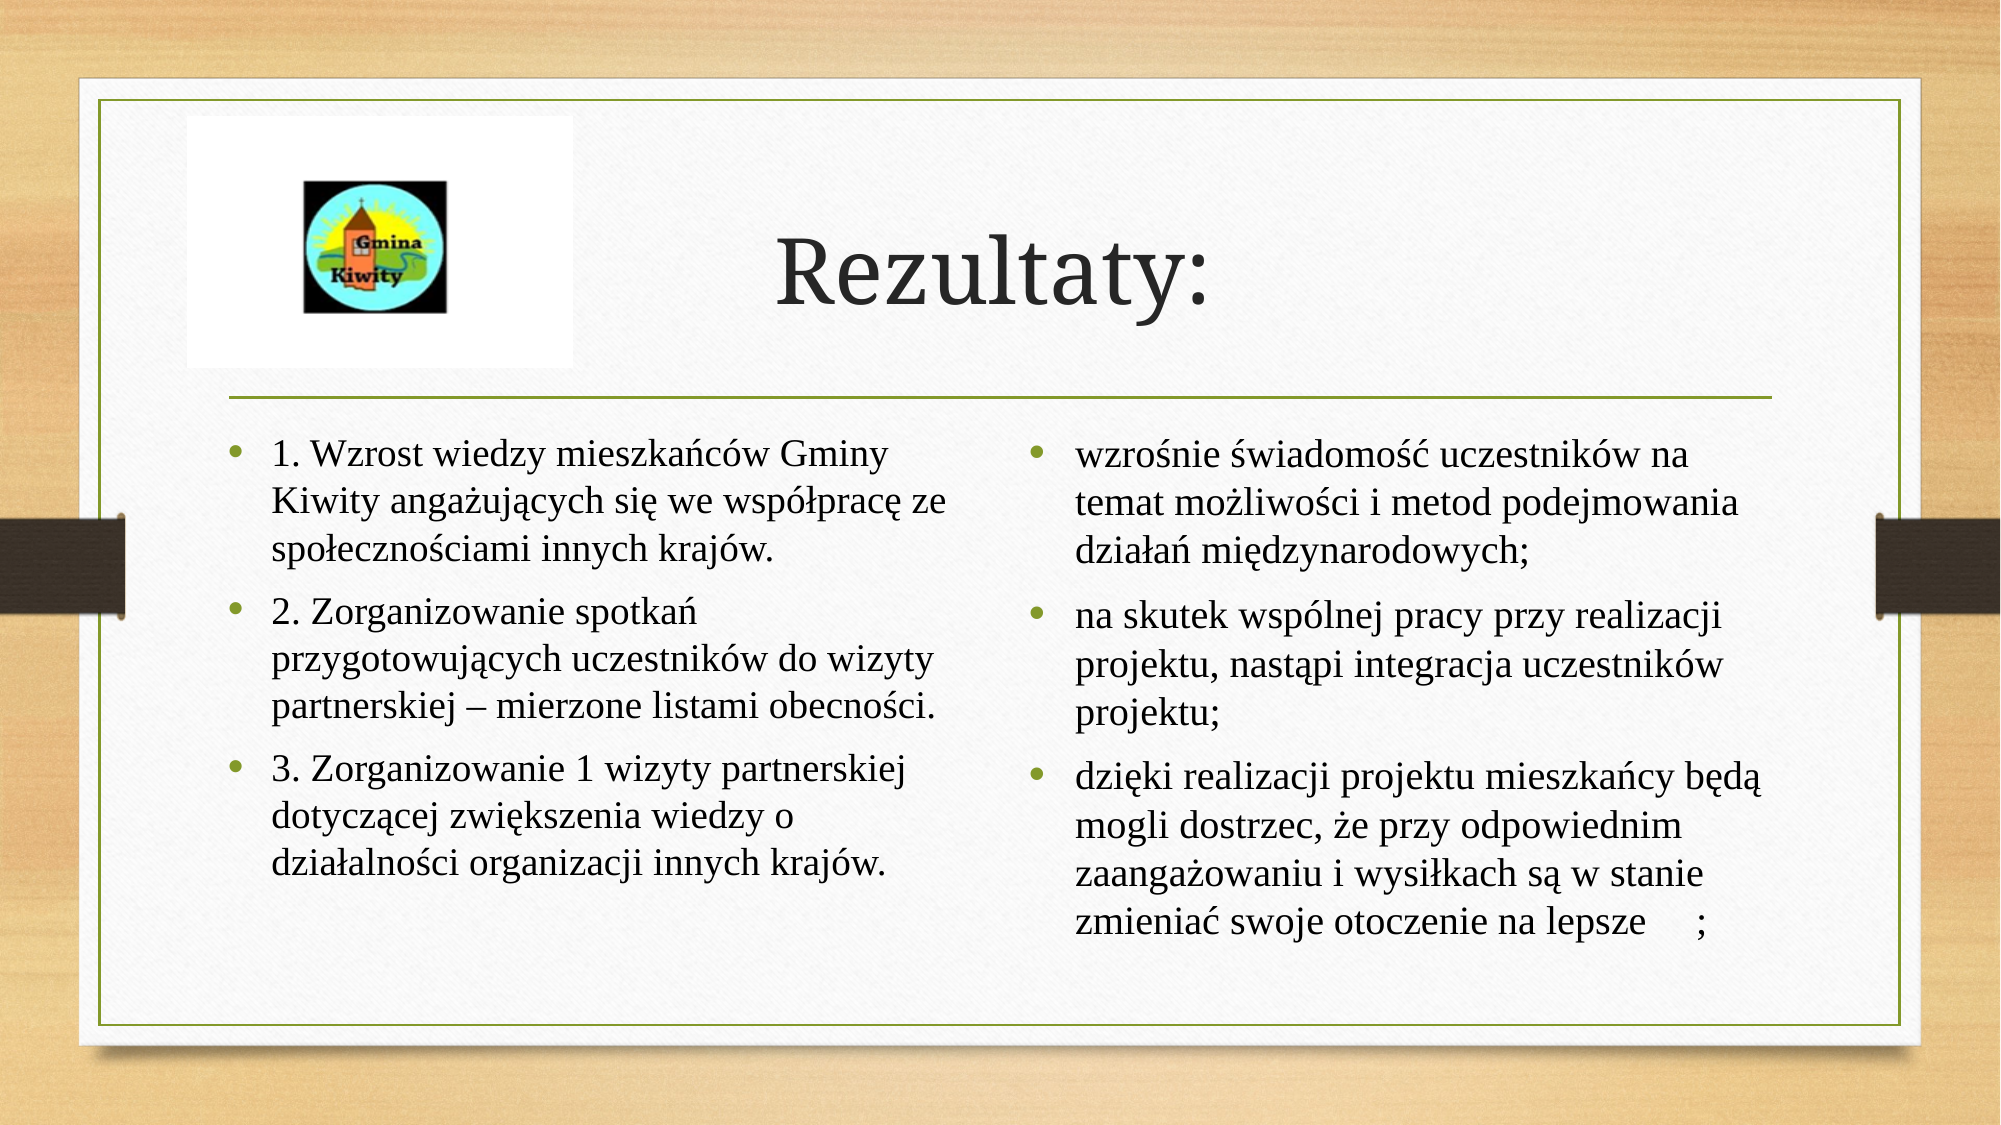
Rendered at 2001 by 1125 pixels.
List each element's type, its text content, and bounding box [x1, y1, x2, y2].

picture [0, 0, 2001, 1125]
title Rezultaty: [198, 161, 1788, 375]
list 1. Wzrost wiedzy mieszkańców Gminy Kiwity angażujących się we współpracę ze społecznościami innych krajów. 2. Zorganizowanie spotkań przygotowujących uczestników do wizyty partnerskiej – mierzone listami obecności. 3. Zorganizowanie 1 wizyty partnerskiej dotyczącej zwiększenia wiedzy o działalności organizacji innych krajów. [213, 420, 987, 963]
list wzrośnie świadomość uczestników na temat możliwości i metod podejmowania działań międzynarodowych; na skutek wspólnej pracy przy realizacji projektu, nastąpi integracja uczestników projektu; dzięki realizacji projektu mieszkańcy będą mogli dostrzec, że przy odpowiednim zaangażowaniu i wysiłkach są w stanie zmieniać swoje otoczenie na lepsze ; [1013, 420, 1788, 963]
